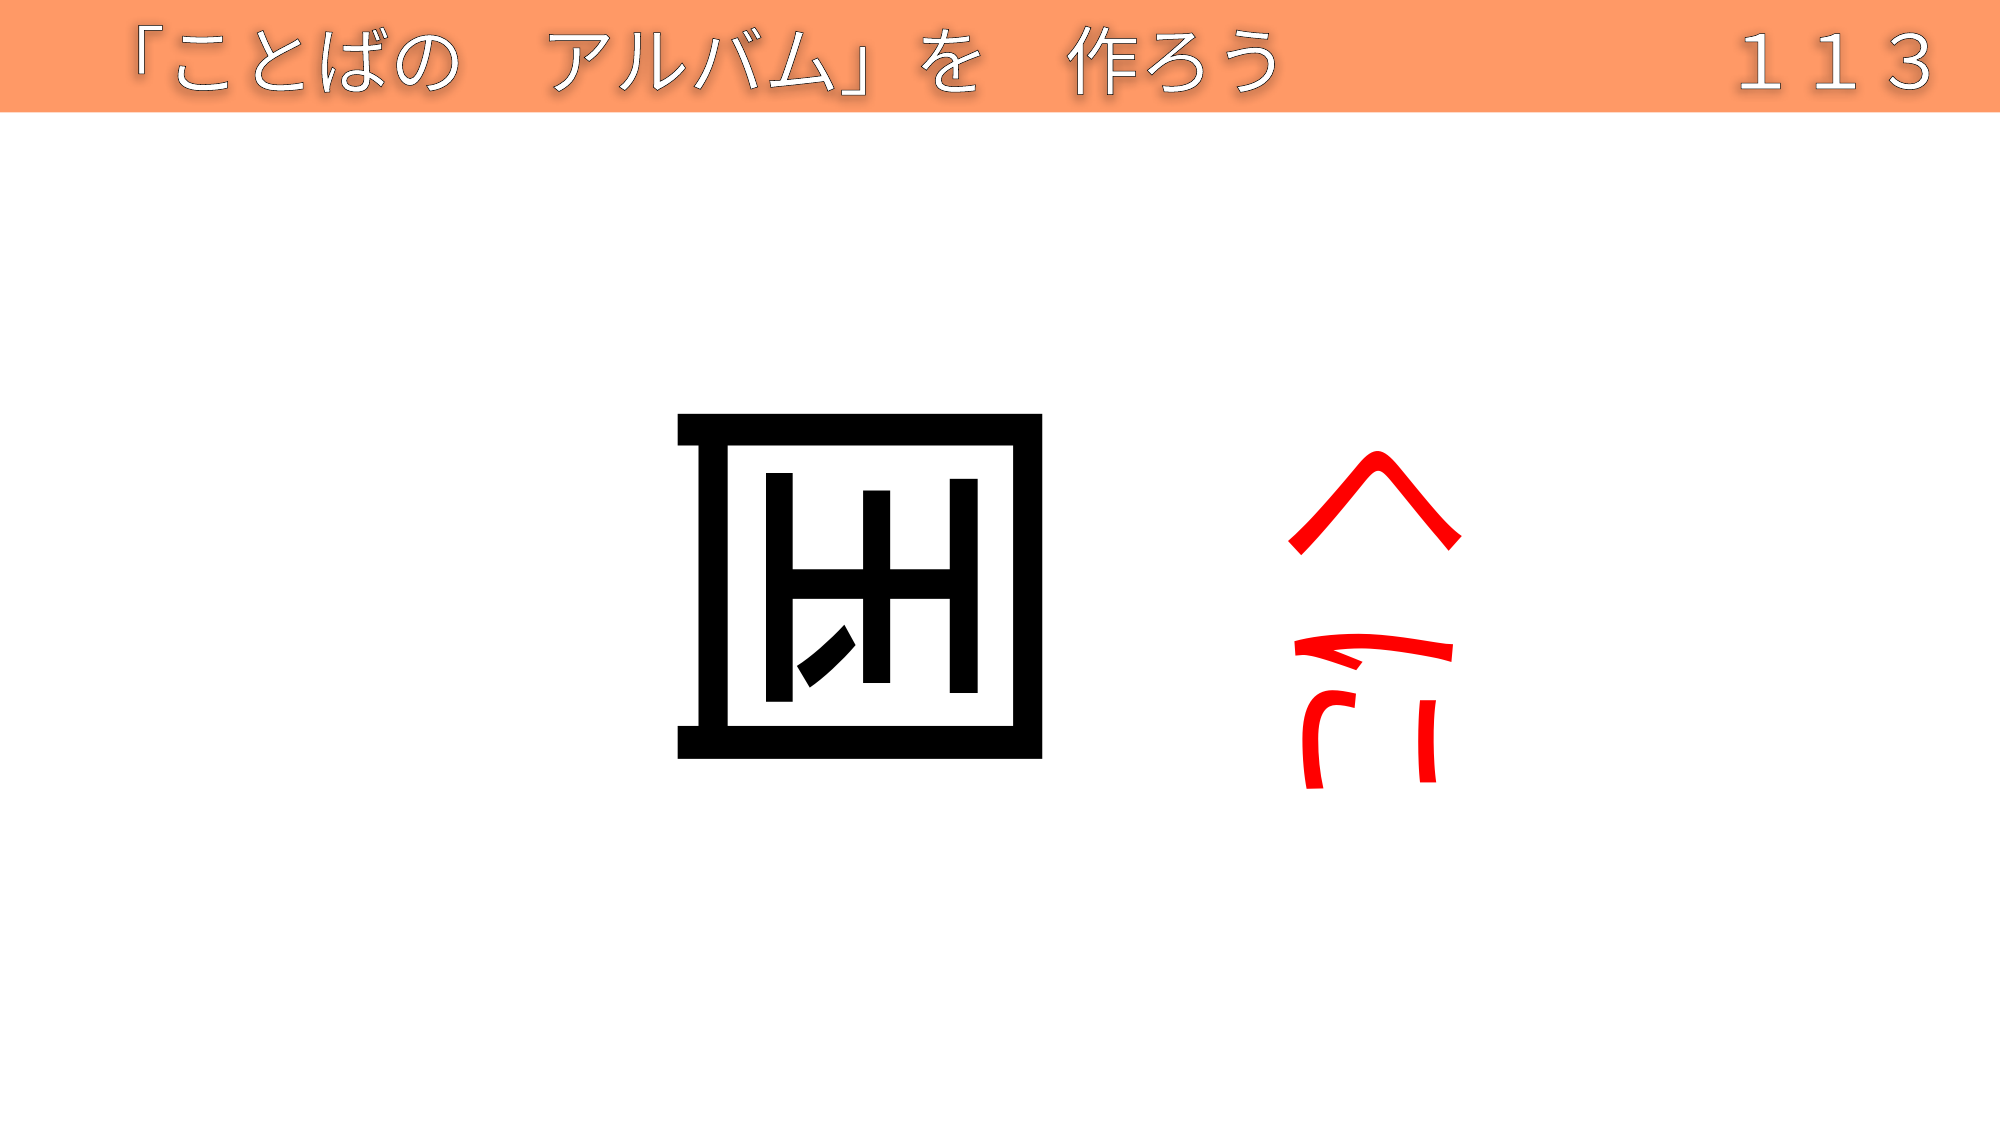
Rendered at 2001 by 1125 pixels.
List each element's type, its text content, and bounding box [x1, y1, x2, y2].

text_box 「ことばの アルバム」を 作ろう [75, 6, 1308, 112]
text_box 国 [600, 363, 1136, 815]
text_box くに [1236, 395, 1509, 815]
text_box [0, 0, 2000, 113]
text_box １１３ [1707, 6, 1963, 112]
